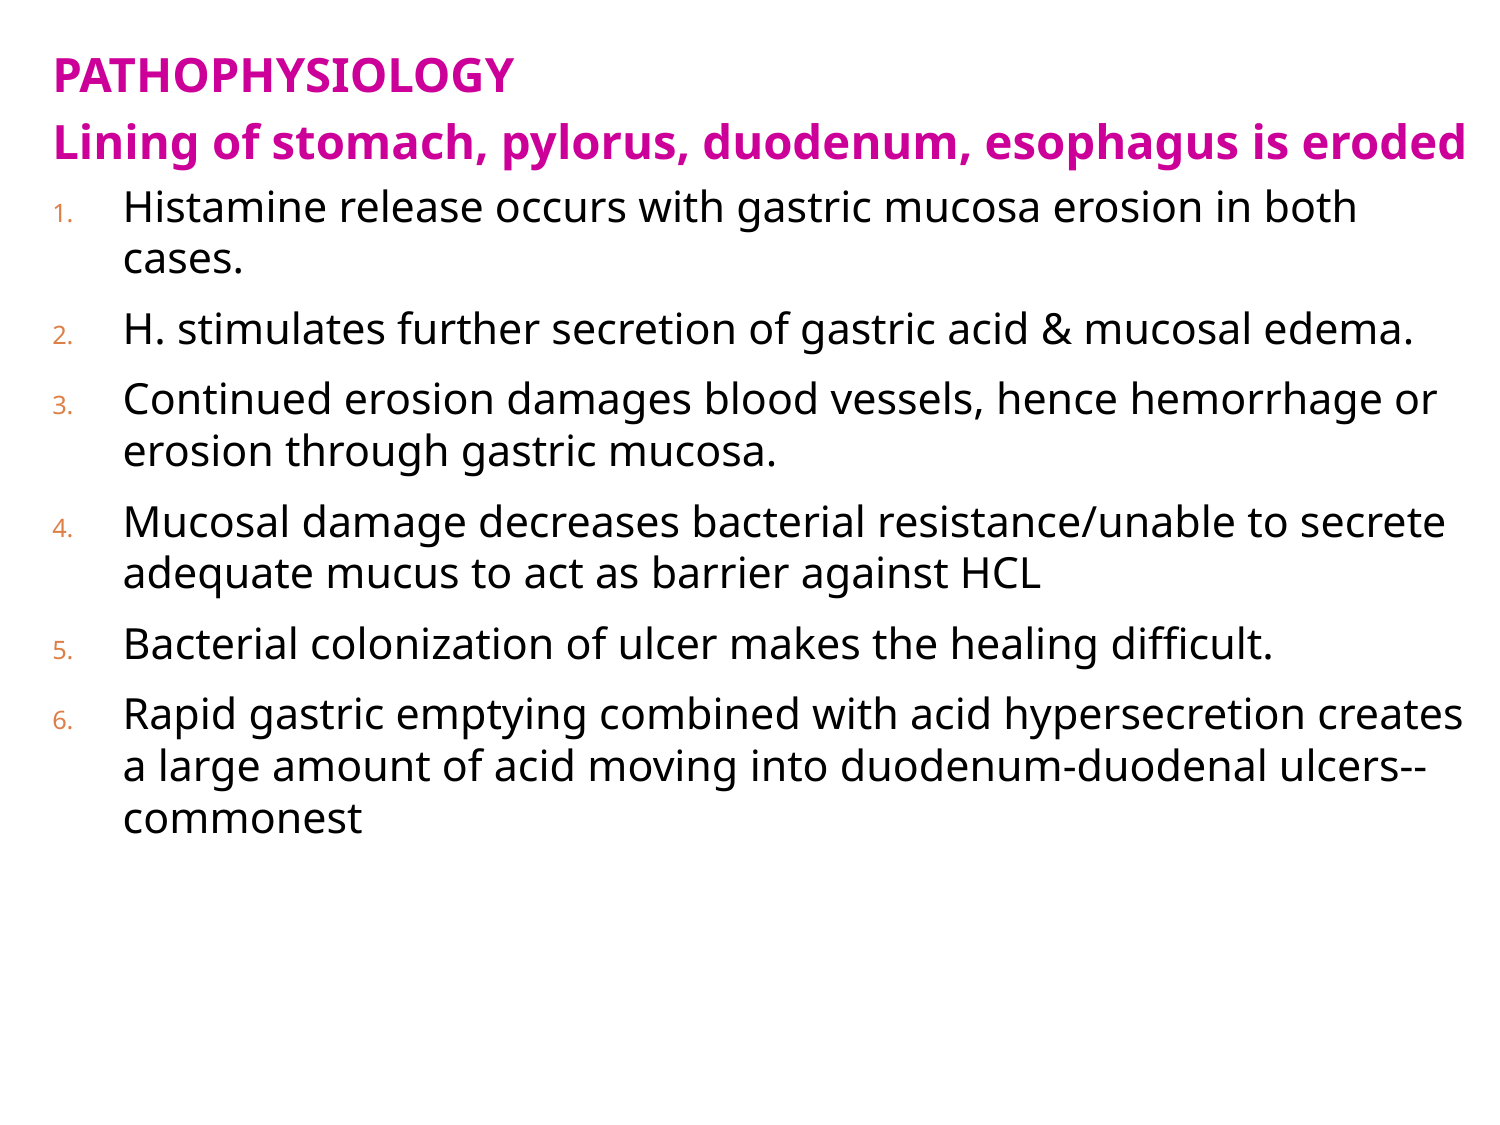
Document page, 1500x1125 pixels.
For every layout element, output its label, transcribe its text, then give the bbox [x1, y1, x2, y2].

list PATHOPHYSIOLOGY Lining of stomach, pylorus, duodenum, esophagus is eroded Histamine release occurs with gastric mucosa erosion in both cases. H. stimulates further secretion of gastric acid & mucosal edema. Continued erosion damages blood vessels, hence hemorrhage or erosion through gastric mucosa. Mucosal damage decreases bacterial resistance/unable to secrete adequate mucus to act as barrier against HCL Bacterial colonization of ulcer makes the healing difficult. Rapid gastric emptying combined with acid hypersecretion creates a large amount of acid moving into duodenum-duodenal ulcers--commonest [37, 37, 1488, 900]
